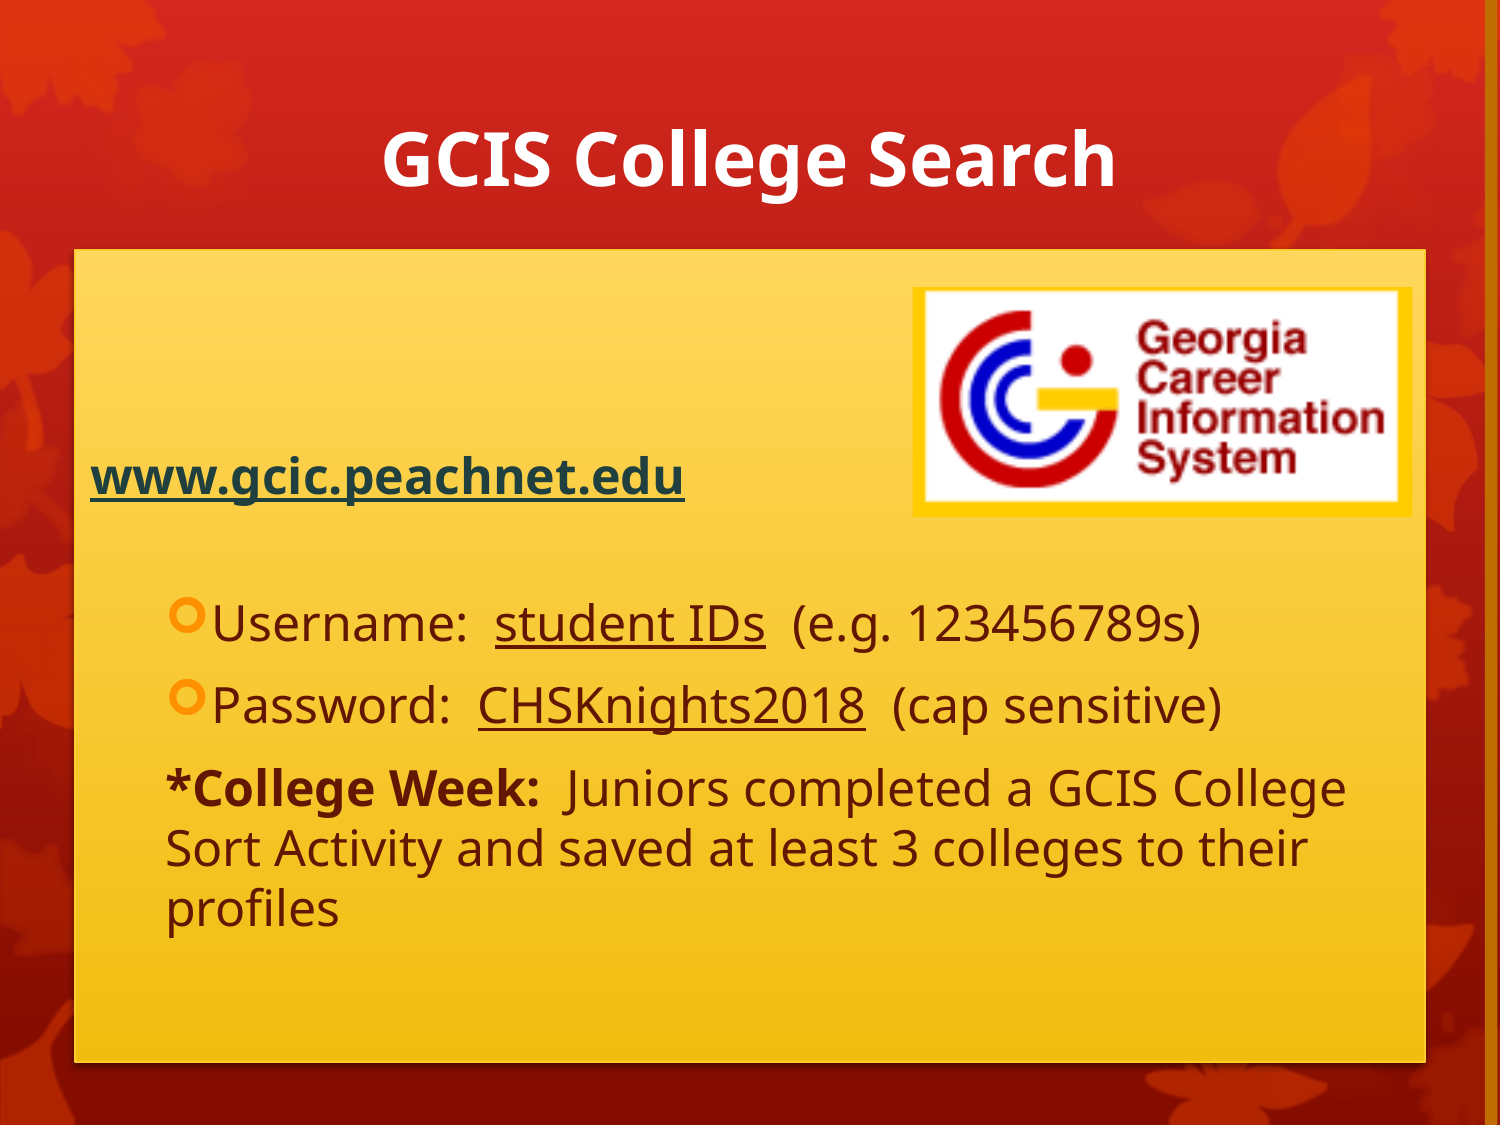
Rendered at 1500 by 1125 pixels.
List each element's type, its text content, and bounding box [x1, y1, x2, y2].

list www.gcic.peachnet.edu Username: student IDs (e.g. 123456789s) Password: CHSKnights2018 (cap sensitive) *College Week: Juniors completed a GCIS College Sort Activity and saved at least 3 colleges to their profiles [74, 249, 1426, 1063]
picture [911, 286, 1414, 517]
text_box [1483, 0, 1499, 1125]
title GCIS College Search [75, 62, 1425, 248]
